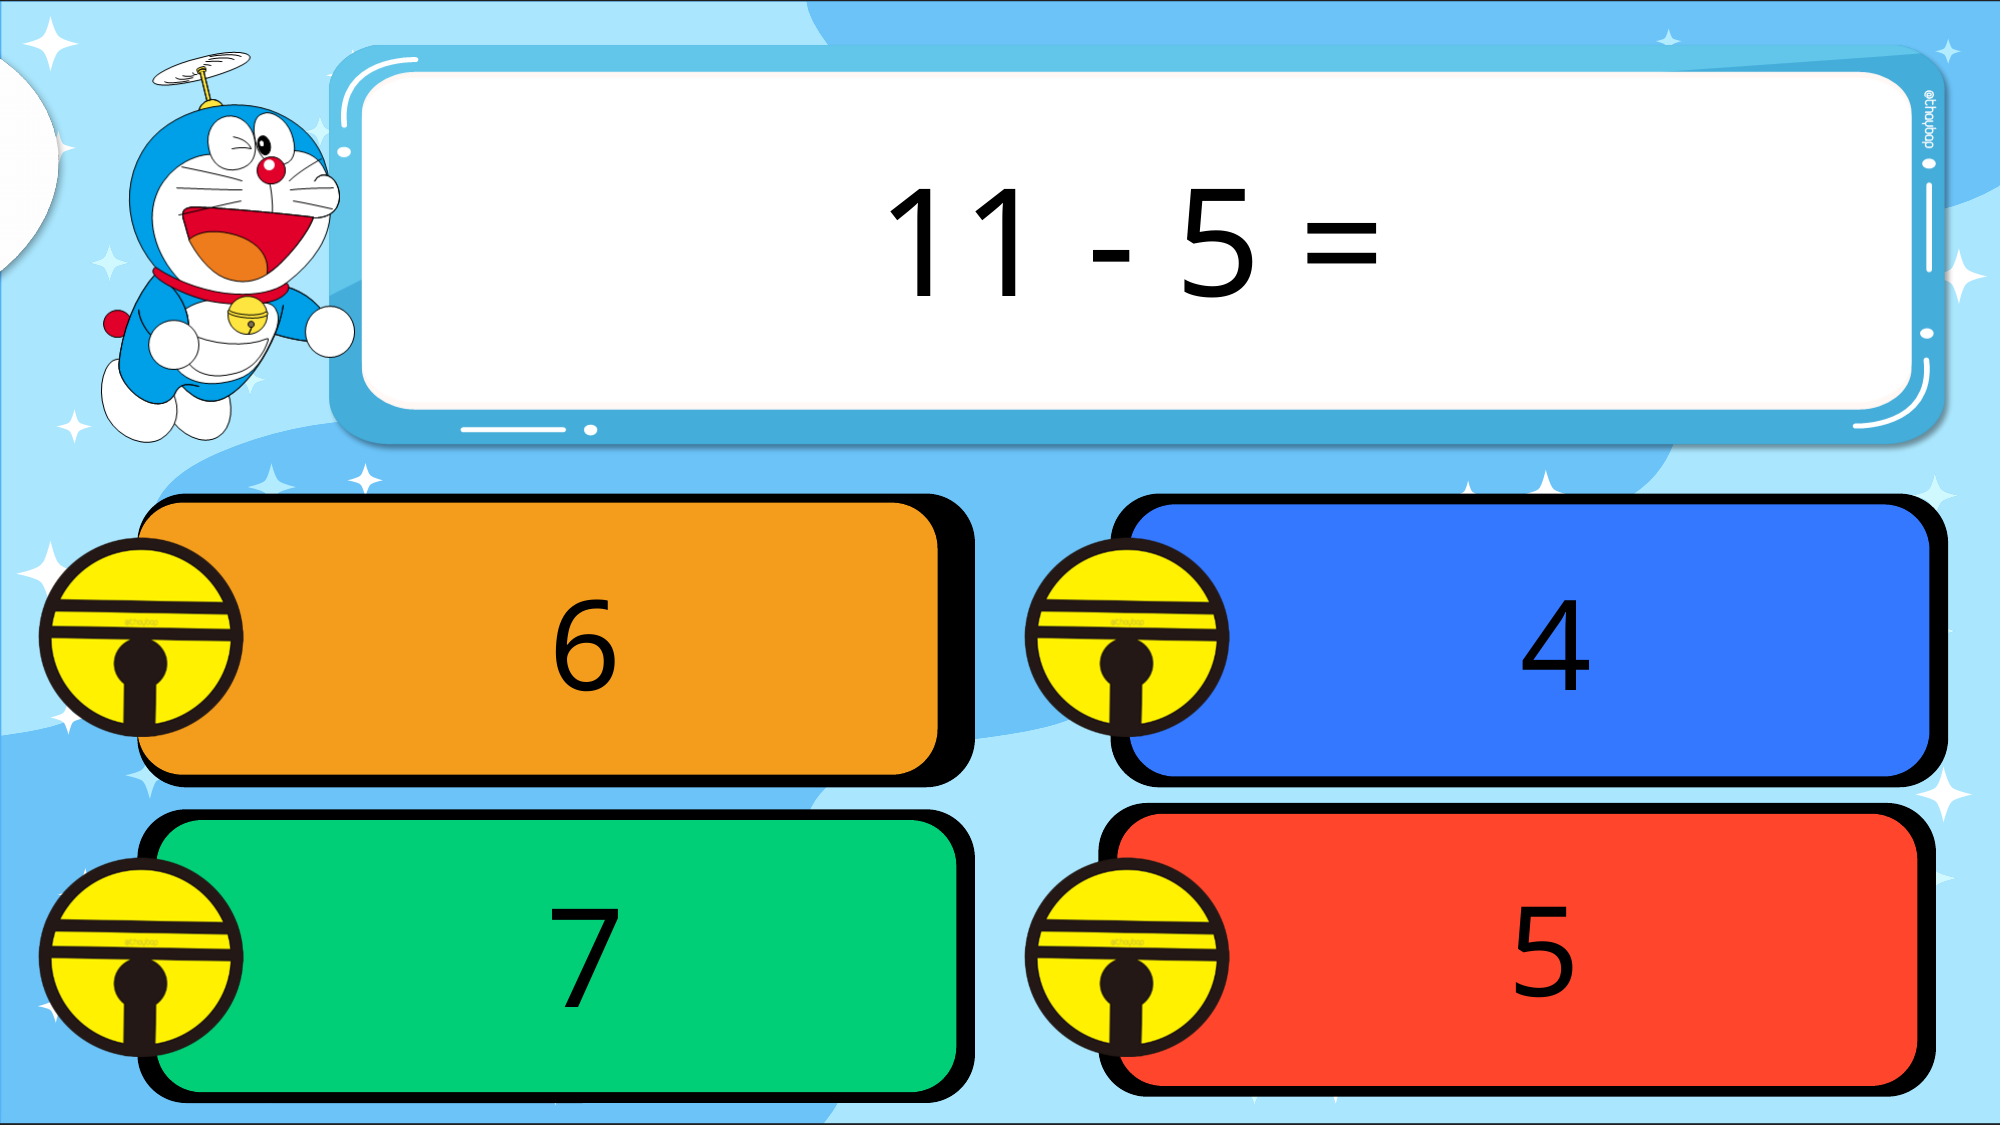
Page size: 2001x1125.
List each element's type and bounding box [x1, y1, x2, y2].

text_box [324, 40, 1960, 460]
picture [0, 0, 2000, 1125]
text_box [1110, 493, 1949, 788]
text_box [1098, 802, 1937, 1097]
text_box [0, 24, 60, 408]
text_box [137, 809, 976, 1104]
text_box [137, 493, 976, 788]
